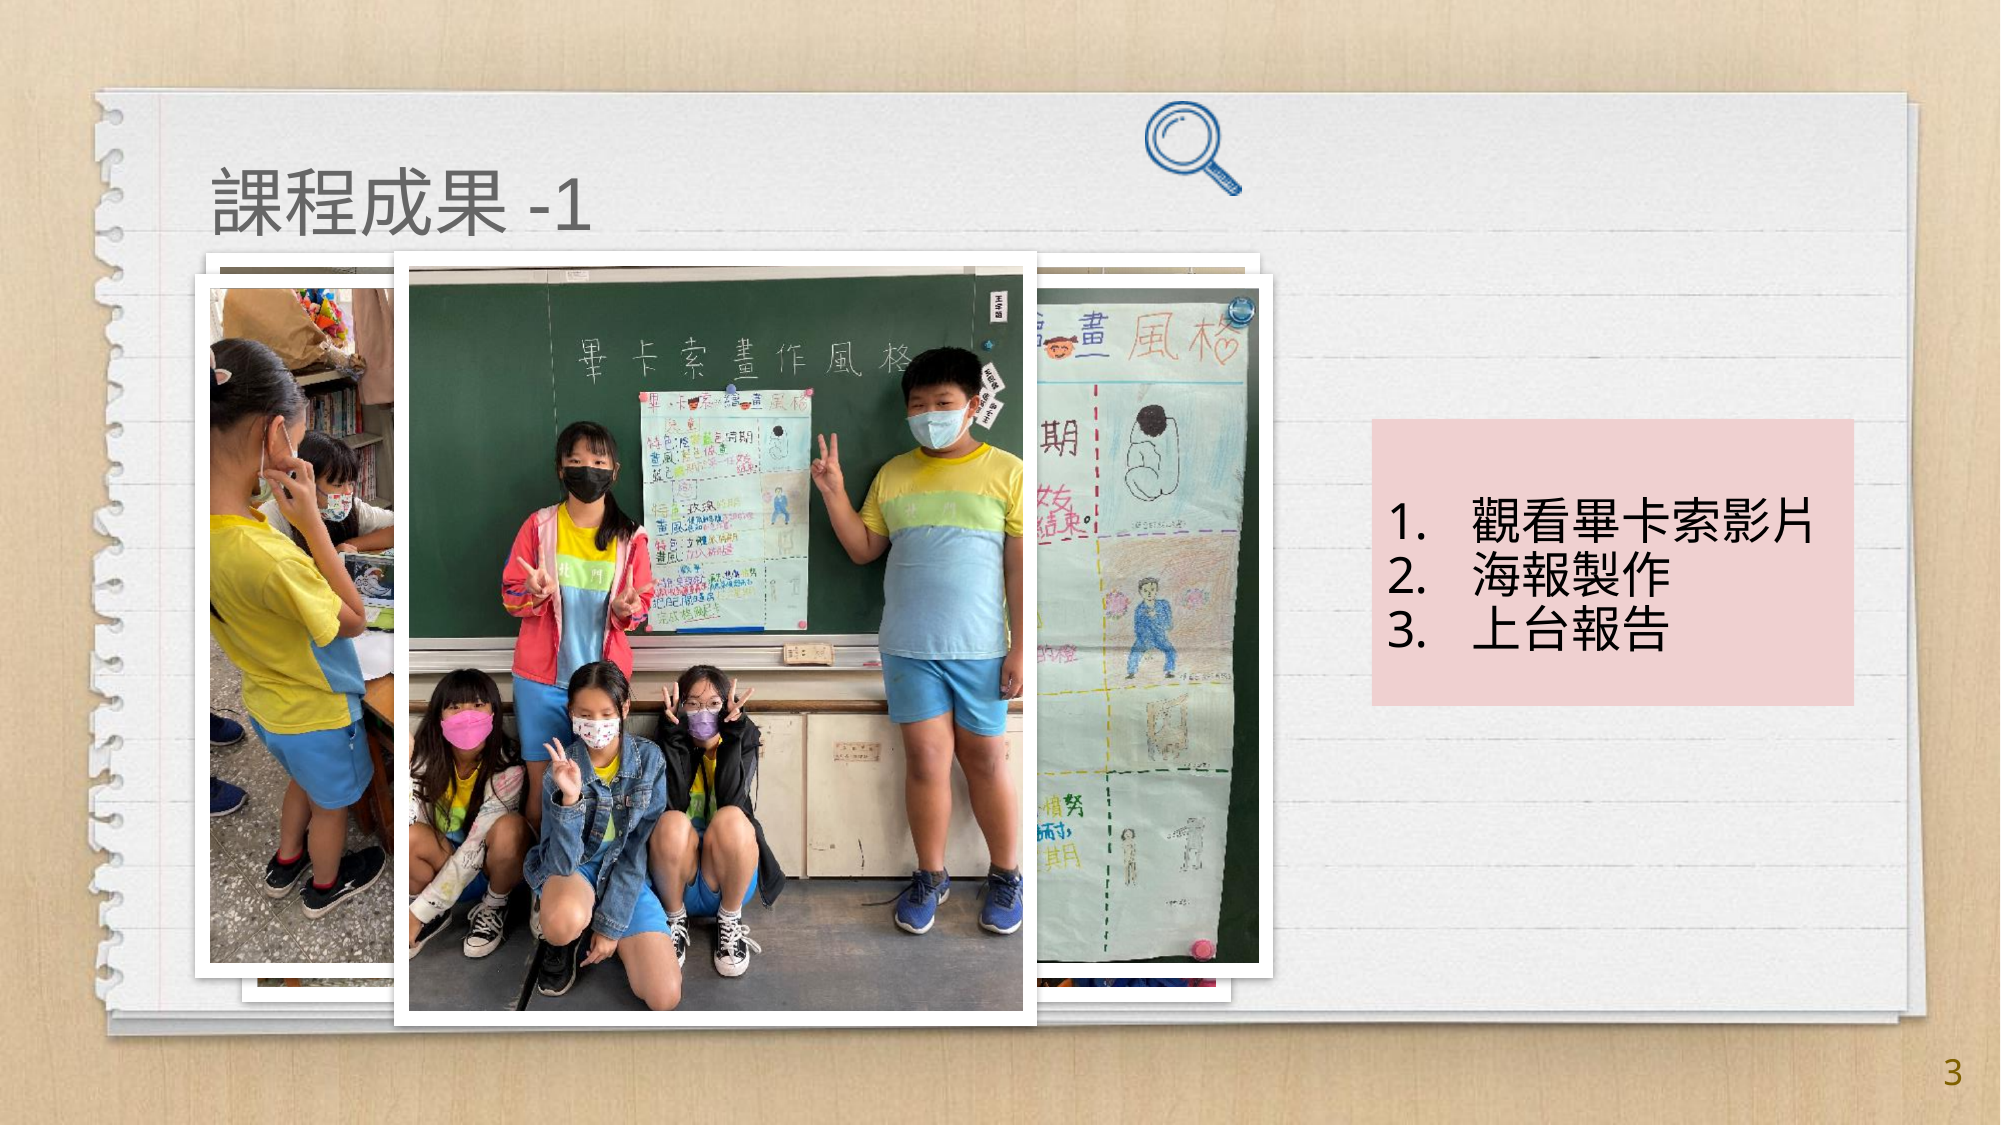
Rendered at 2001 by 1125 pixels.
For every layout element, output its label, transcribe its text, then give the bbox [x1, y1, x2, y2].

text_box 觀看畢卡索影片 海報製作 上台報告 [1371, 418, 1855, 706]
title 課程成果-1 [189, 78, 1845, 266]
picture [0, 0, 2001, 1125]
slide_number 3 [1906, 1022, 2000, 1125]
